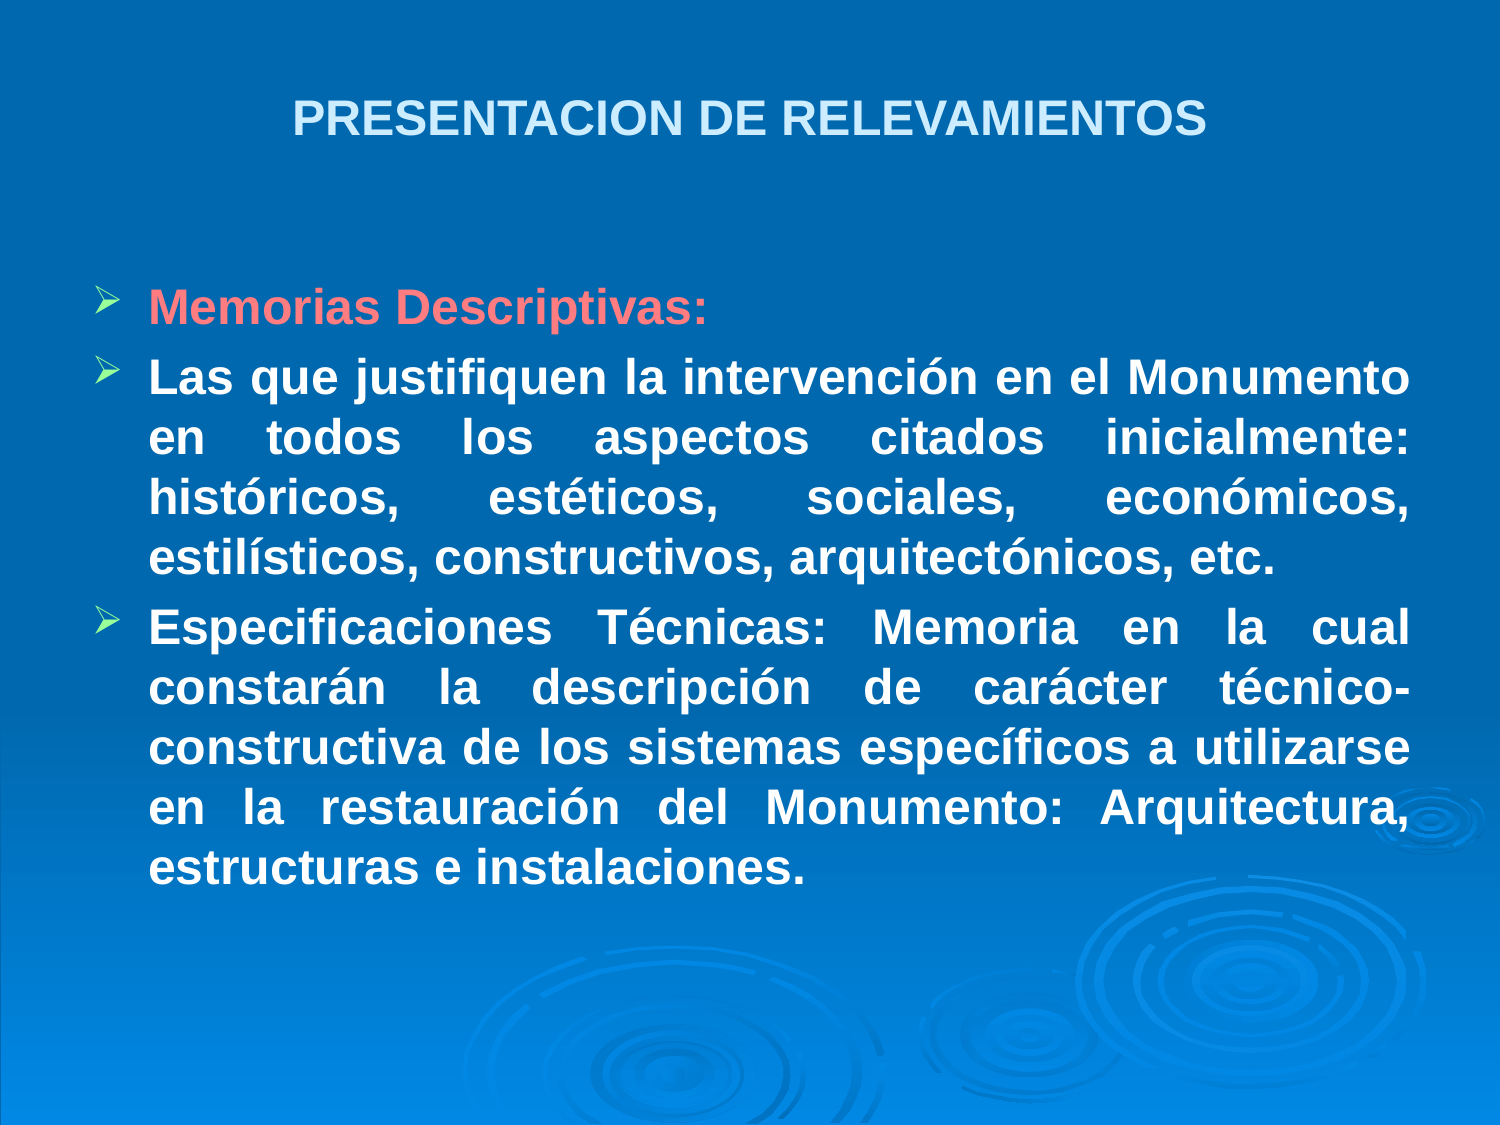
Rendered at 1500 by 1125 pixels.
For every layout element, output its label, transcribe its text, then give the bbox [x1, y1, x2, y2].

title PRESENTACION DE RELEVAMIENTOS [75, 45, 1425, 185]
list Memorias Descriptivas: Las que justifiquen la intervención en el Monumento en todos los aspectos citados inicialmente: históricos, estéticos, sociales, económicos, estilísticos, constructivos, arquitectónicos, etc. Especificaciones Técnicas: Memoria en la cual constarán la descripción de carácter técnico-constructiva de los sistemas específicos a utilizarse en la restauración del Monumento: Arquitectura, estructuras e instalaciones. [76, 267, 1427, 1010]
